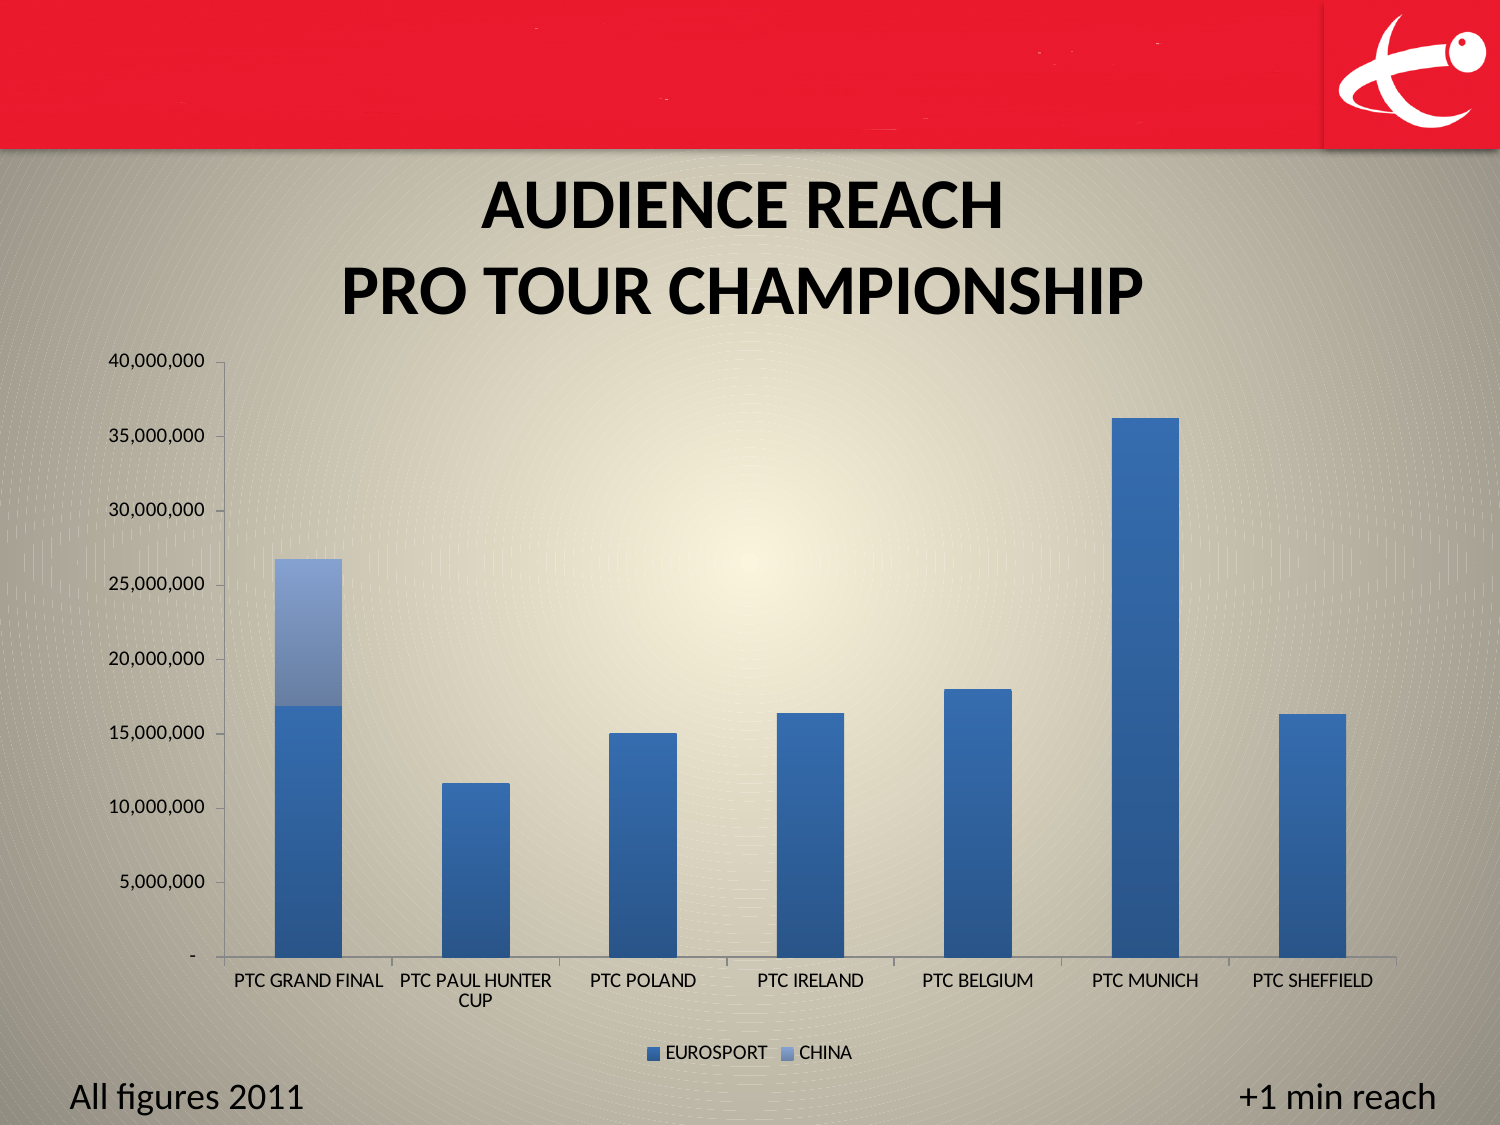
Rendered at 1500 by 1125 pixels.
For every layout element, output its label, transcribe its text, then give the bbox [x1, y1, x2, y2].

picture [0, 0, 1500, 149]
chart [76, 337, 1424, 1071]
text_box +1 min reach [1224, 1064, 1453, 1125]
text_box All figures 2011 [54, 1064, 328, 1125]
title AUDIENCE REACH PRO TOUR CHAMPIONSHIP [76, 149, 1427, 337]
